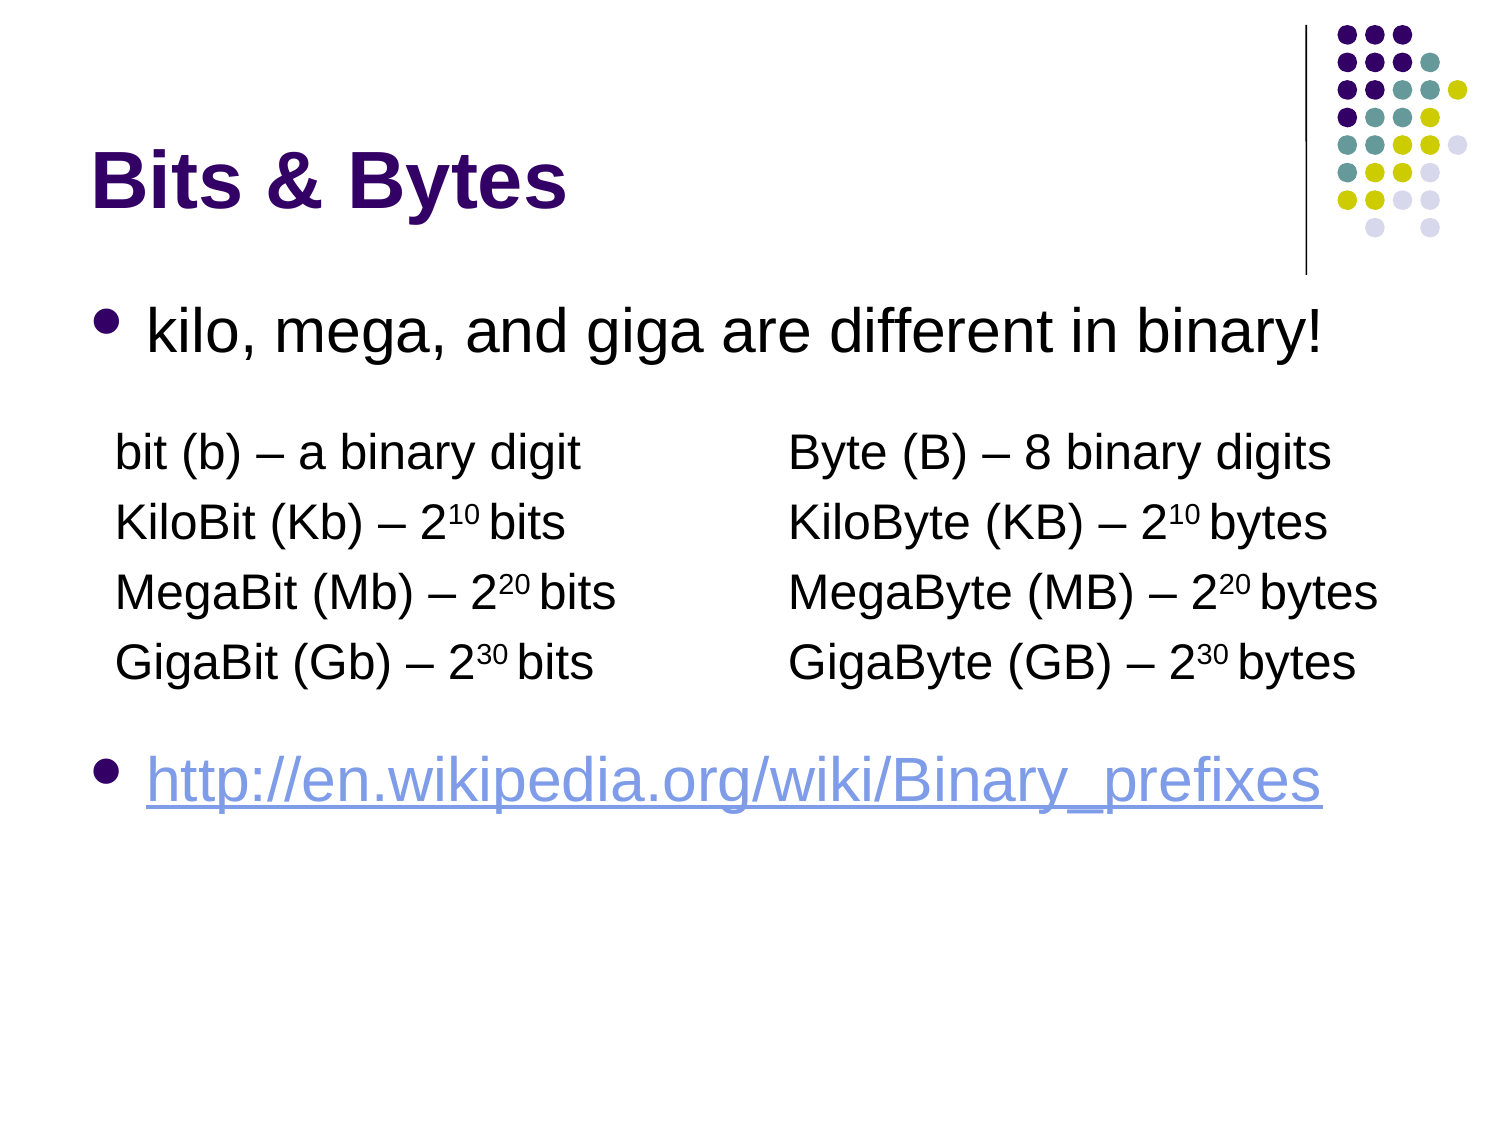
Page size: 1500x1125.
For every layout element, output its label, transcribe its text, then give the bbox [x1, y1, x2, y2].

text_box Byte (B) – 8 binary digits KiloByte (KB) – 210 bytes MegaByte (MB) – 220 bytes GigaByte (GB) – 230 bytes [773, 412, 1424, 732]
text_box http://en.wikipedia.org/wiki/Binary_prefixes [74, 732, 1425, 863]
list kilo, mega, and giga are different in binary! [75, 282, 1425, 413]
text_box bit (b) – a binary digit KiloBit (Kb) – 210 bits MegaBit (Mb) – 220 bits GigaBit (Gb) – 230 bits [99, 412, 700, 732]
title Bits & Bytes [75, 20, 1313, 233]
